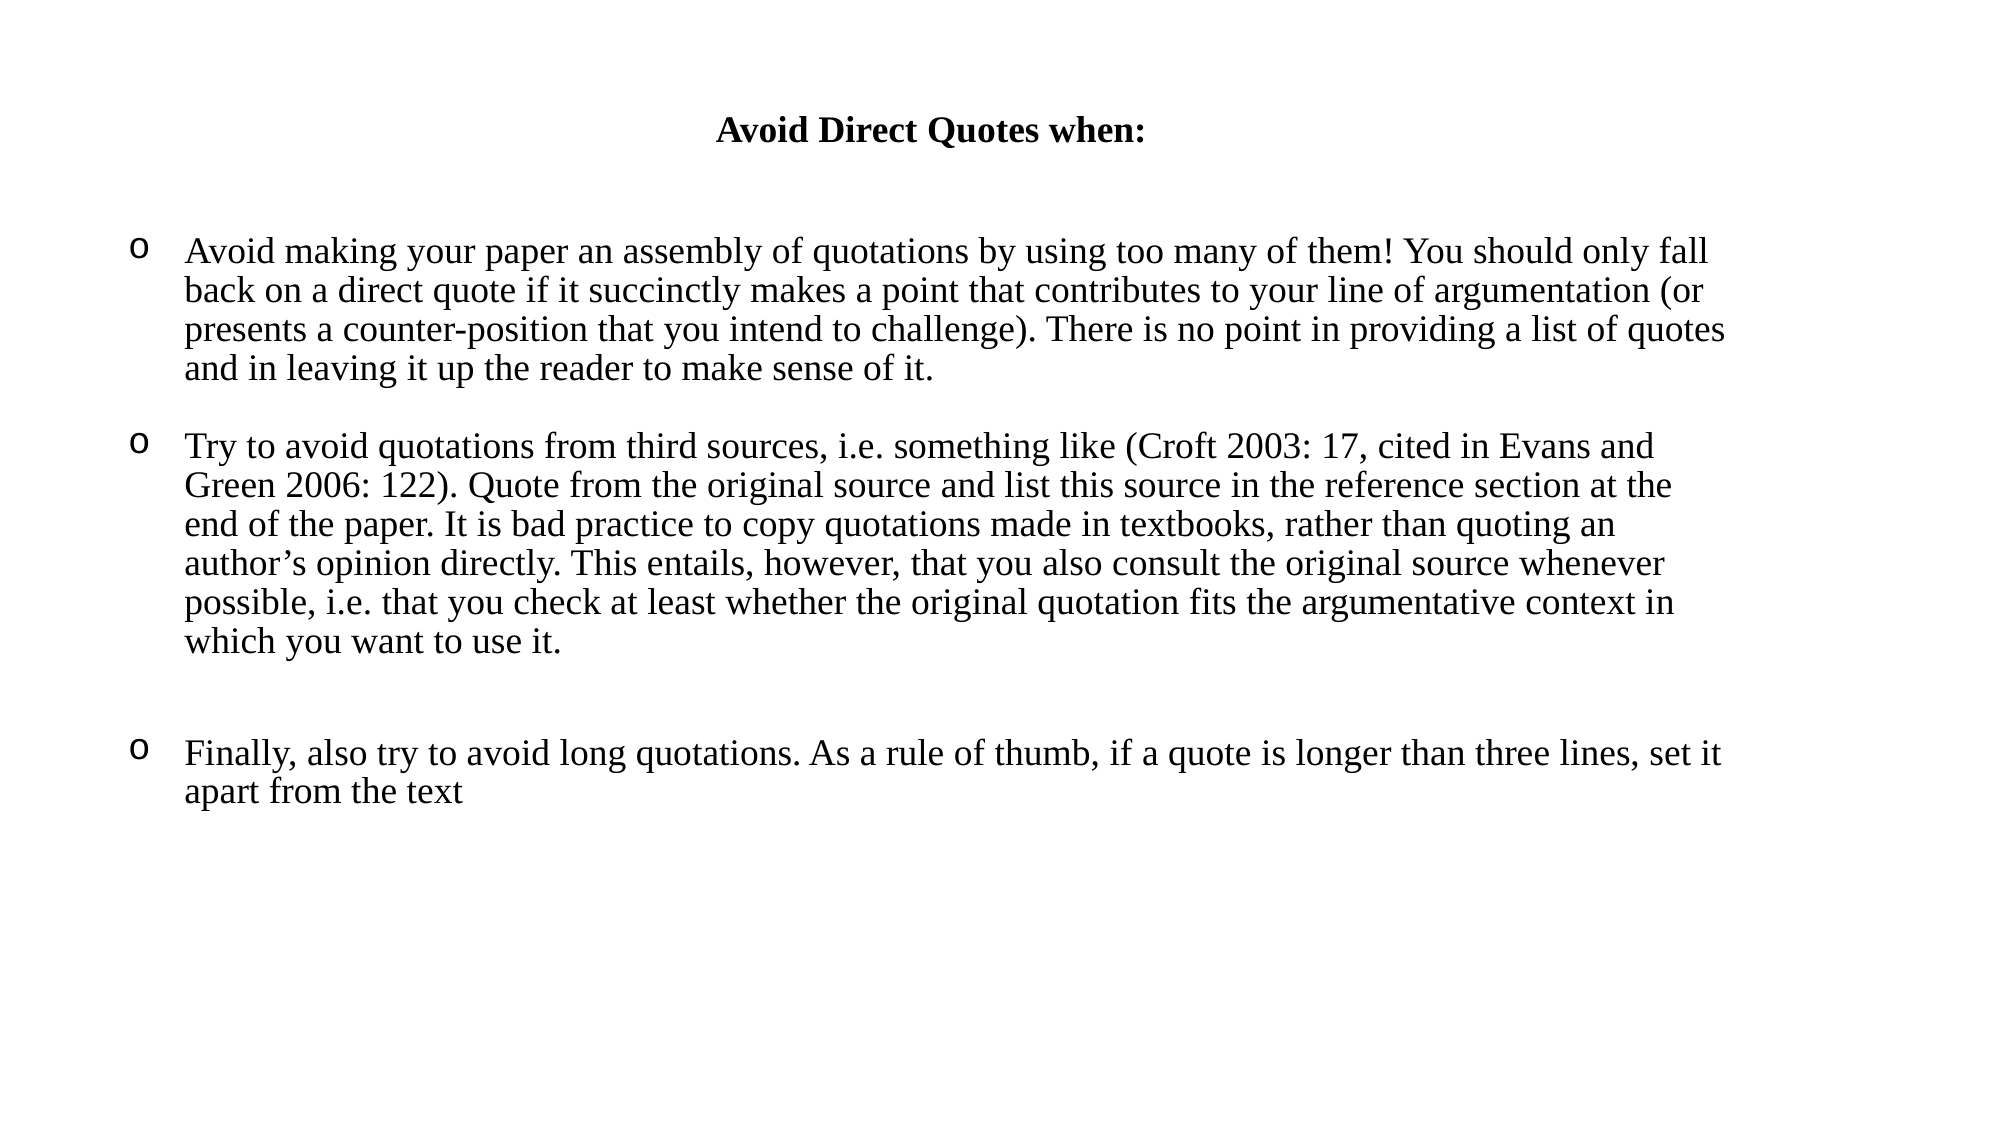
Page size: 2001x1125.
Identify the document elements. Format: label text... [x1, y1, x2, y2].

subtitle Avoid Direct Quotes when: Avoid making your paper an assembly of quotations by using too many of them! You should only fall back on a direct quote if it succinctly makes a point that contributes to your line of argumentation (or presents a counter-position that you intend to challenge). There is no point in providing a list of quotes and in leaving it up the reader to make sense of it. Try to avoid quotations from third sources, i.e. something like (Croft 2003: 17, cited in Evans and Green 2006: 122). Quote from the original source and list this source in the reference section at the end of the paper. It is bad practice to copy quotations made in textbooks, rather than quoting an author’s opinion directly. This entails, however, that you also consult the original source whenever possible, i.e. that you check at least whether the original quotation fits the argumentative context in which you want to use it. Finally, also try to avoid long quotations. As a rule of thumb, if a quote is longer than three lines, set it apart from the text [113, 94, 1750, 1055]
